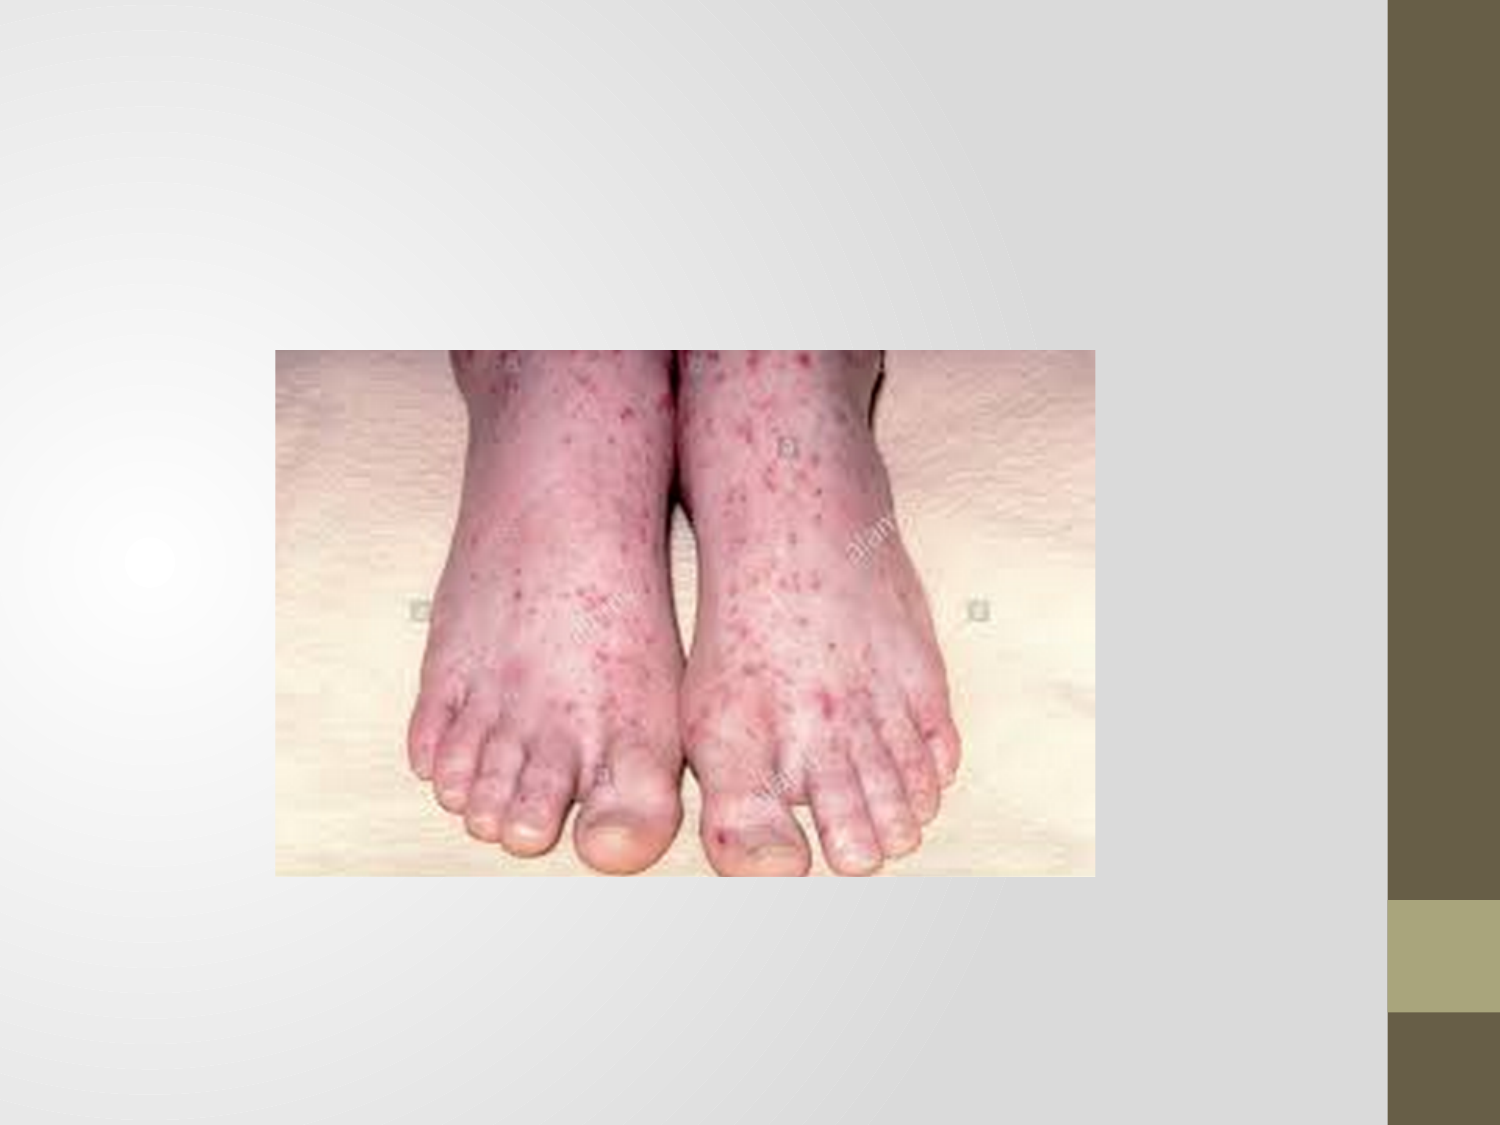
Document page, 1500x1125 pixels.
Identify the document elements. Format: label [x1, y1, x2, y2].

picture [274, 349, 1096, 878]
